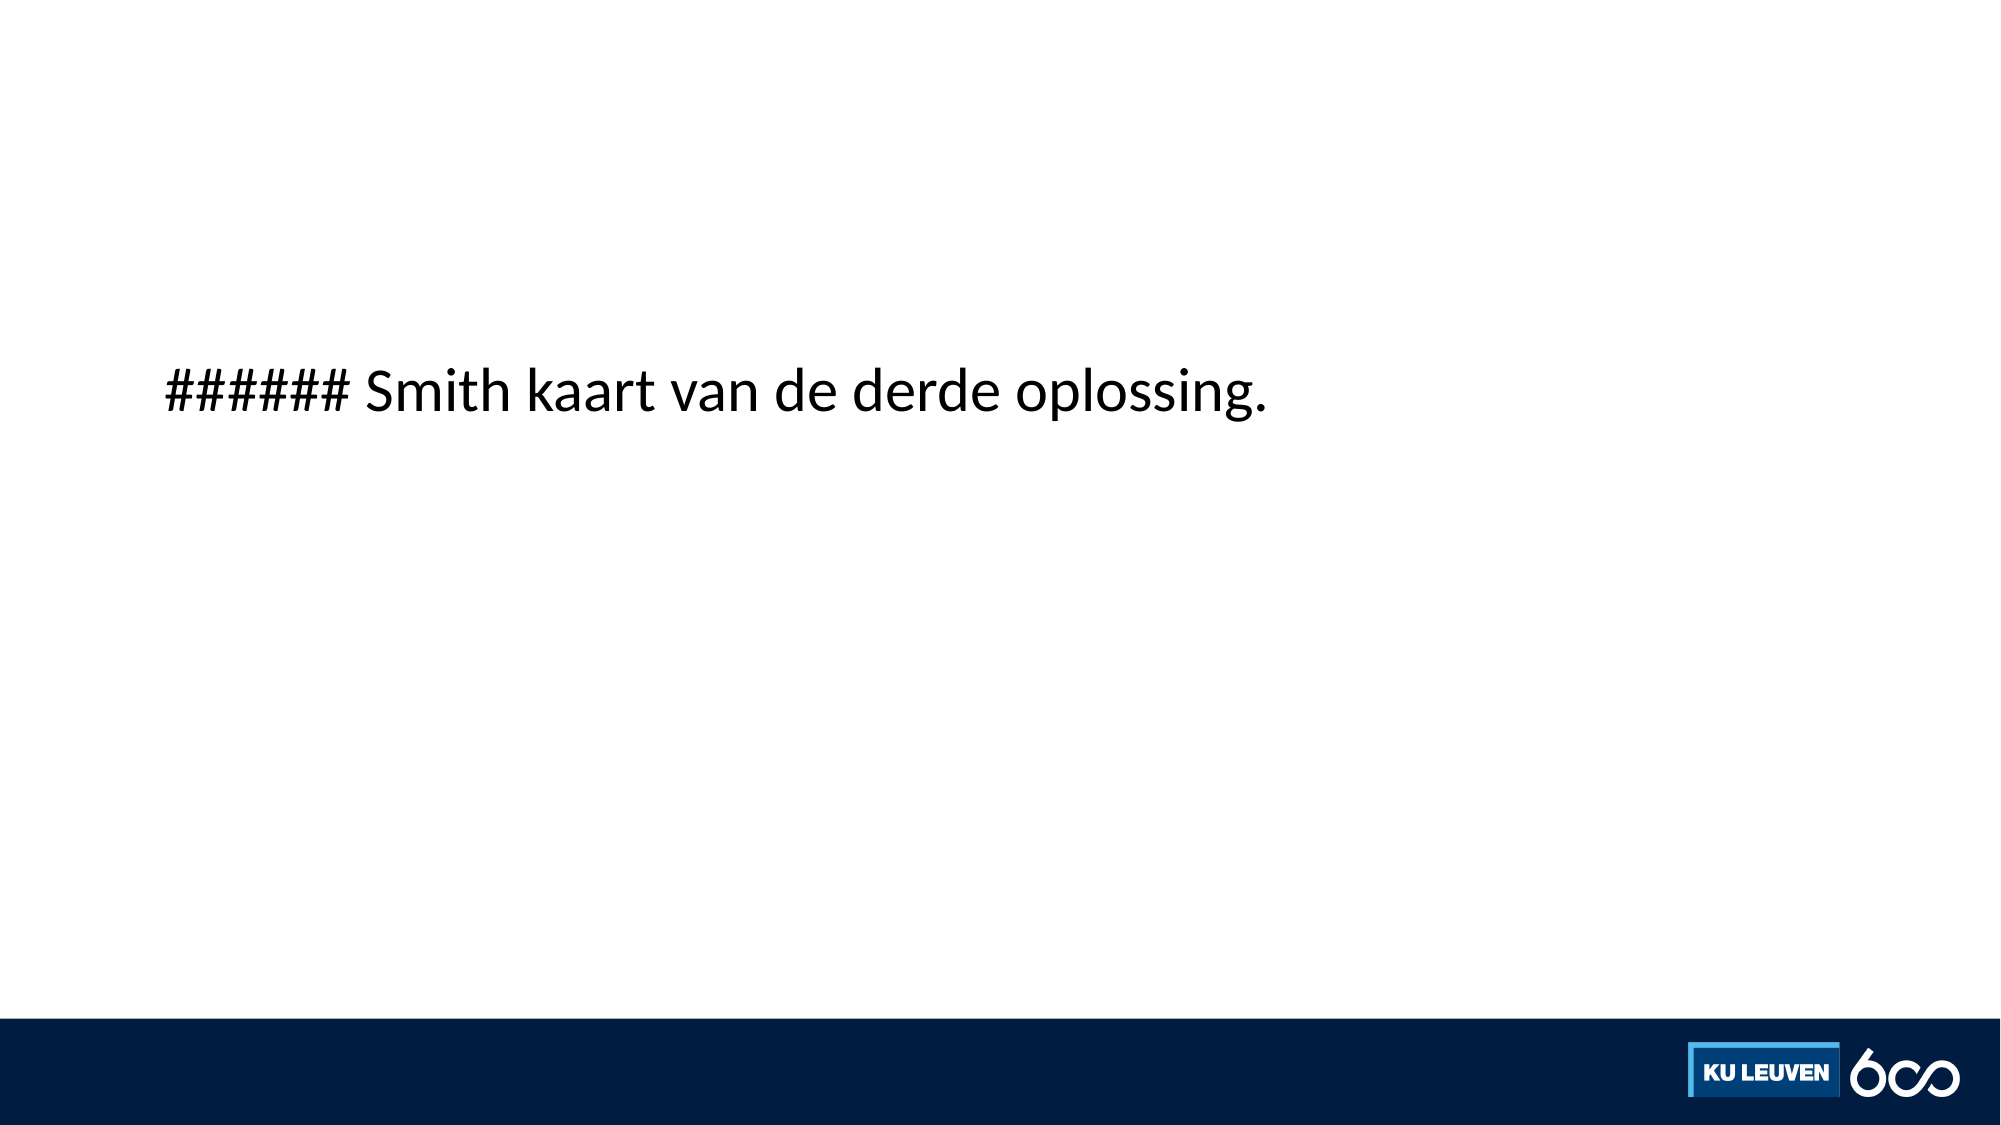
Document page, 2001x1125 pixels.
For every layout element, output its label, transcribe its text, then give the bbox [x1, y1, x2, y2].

text_box ###### Smith kaart van de derde oplossing. [149, 341, 1650, 642]
picture [1688, 1042, 1960, 1097]
